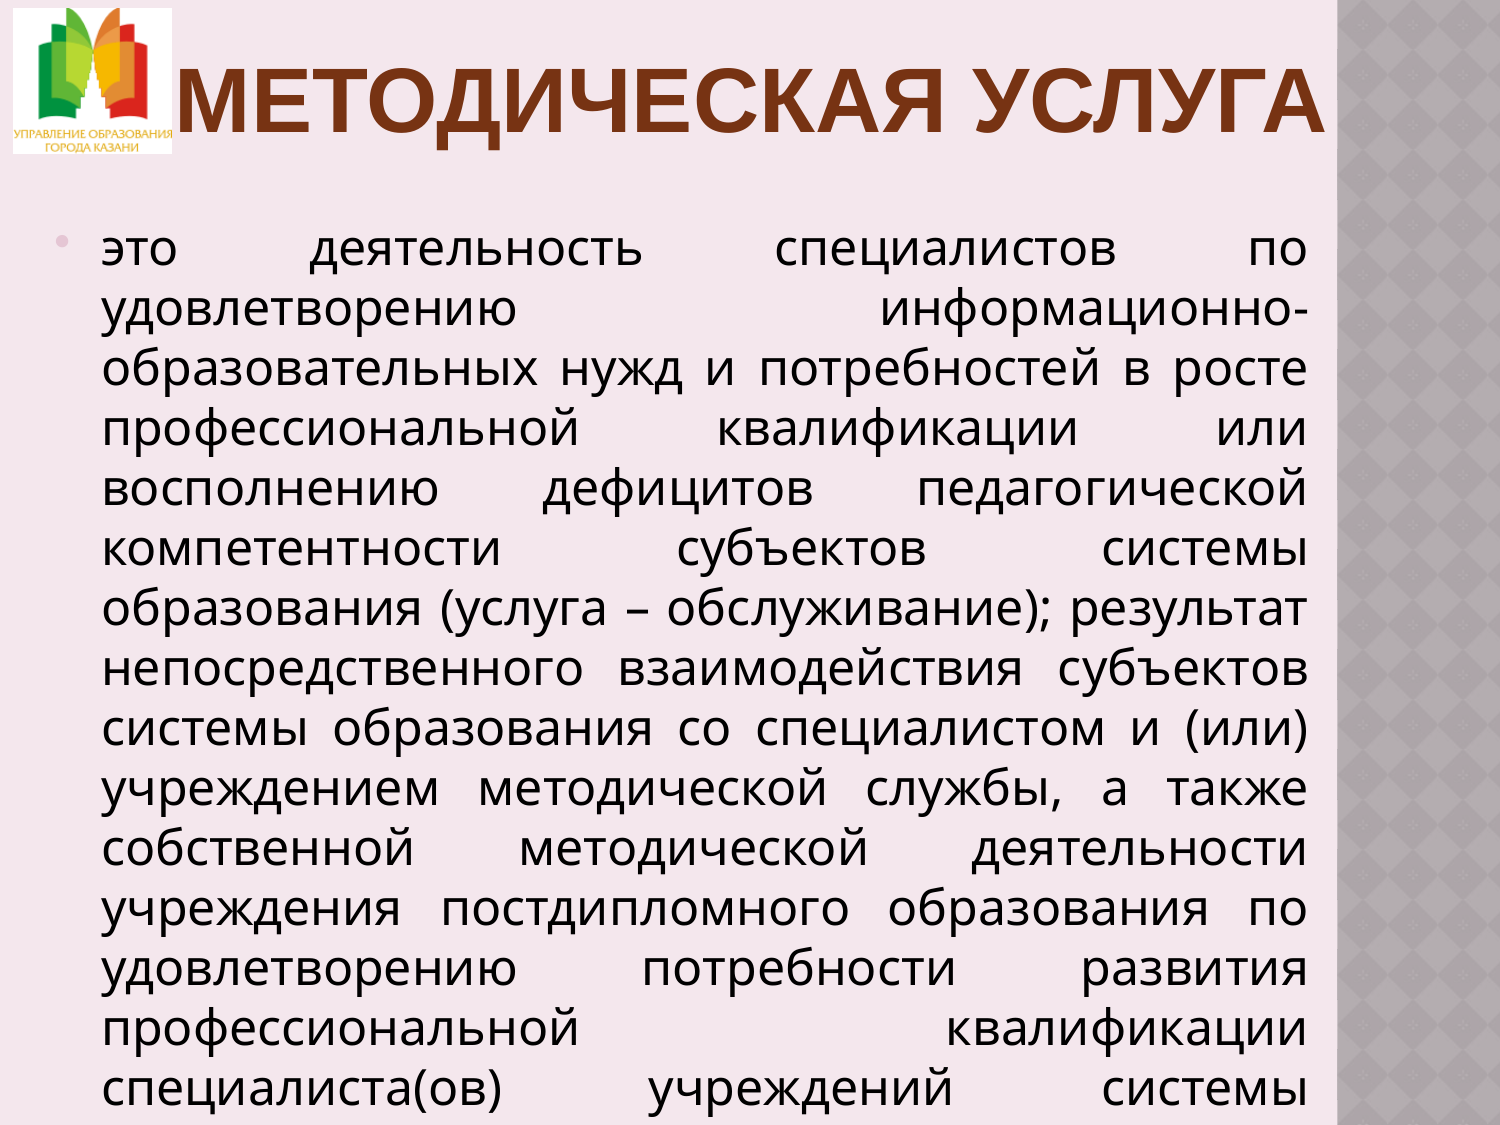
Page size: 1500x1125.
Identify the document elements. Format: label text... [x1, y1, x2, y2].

list это деятельность специалистов по удовлетворению информационно-образовательных нужд и потребностей в росте профессиональной квалификации или восполнению дефицитов педагогической компетентности субъектов системы образования (услуга – обслуживание); результат непосредственного взаимодействия субъектов системы образования со специалистом и (или) учреждением методической службы, а также собственной методической деятельности учреждения постдипломного образования по удовлетворению потребности развития профессиональной квалификации специалиста(ов) учреждений системы образования (услуга – продукт) [41, 208, 1325, 796]
text_box Методическая услуга [178, 42, 1369, 150]
picture [12, 7, 172, 155]
